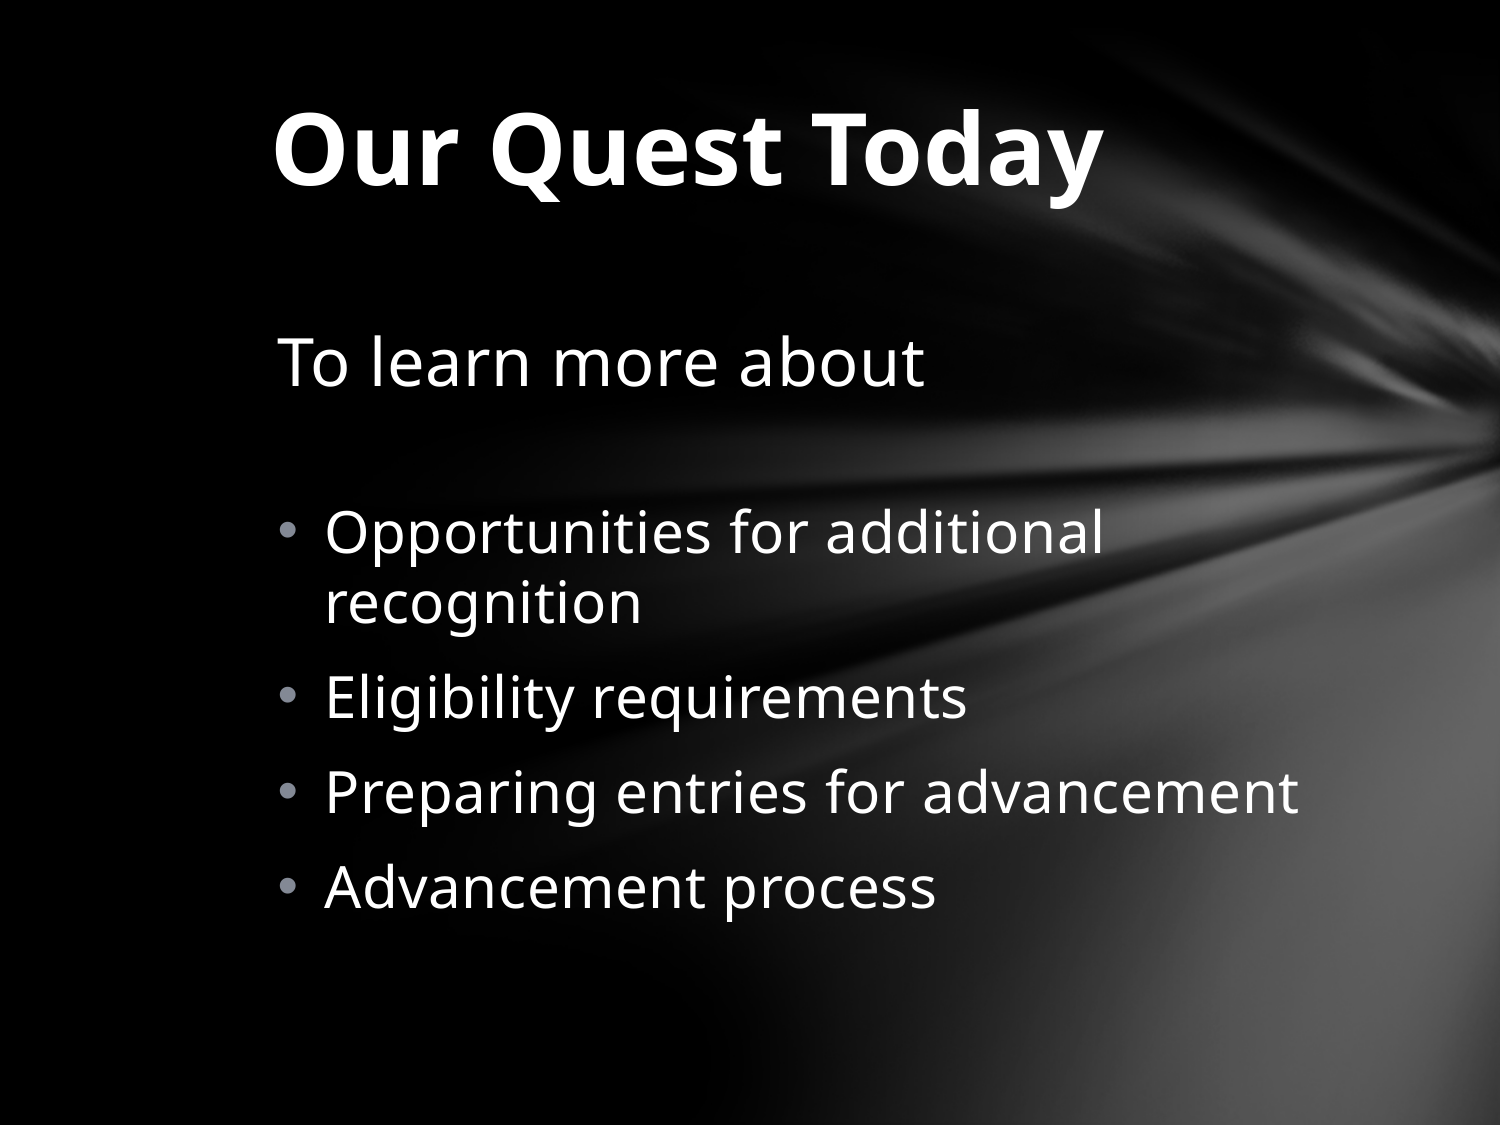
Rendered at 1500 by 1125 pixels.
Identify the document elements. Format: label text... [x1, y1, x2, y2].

title Our Quest Today [57, 37, 1318, 213]
list To learn more about Opportunities for additional recognition Eligibility requirements Preparing entries for advancement Advancement process [262, 312, 1318, 1015]
